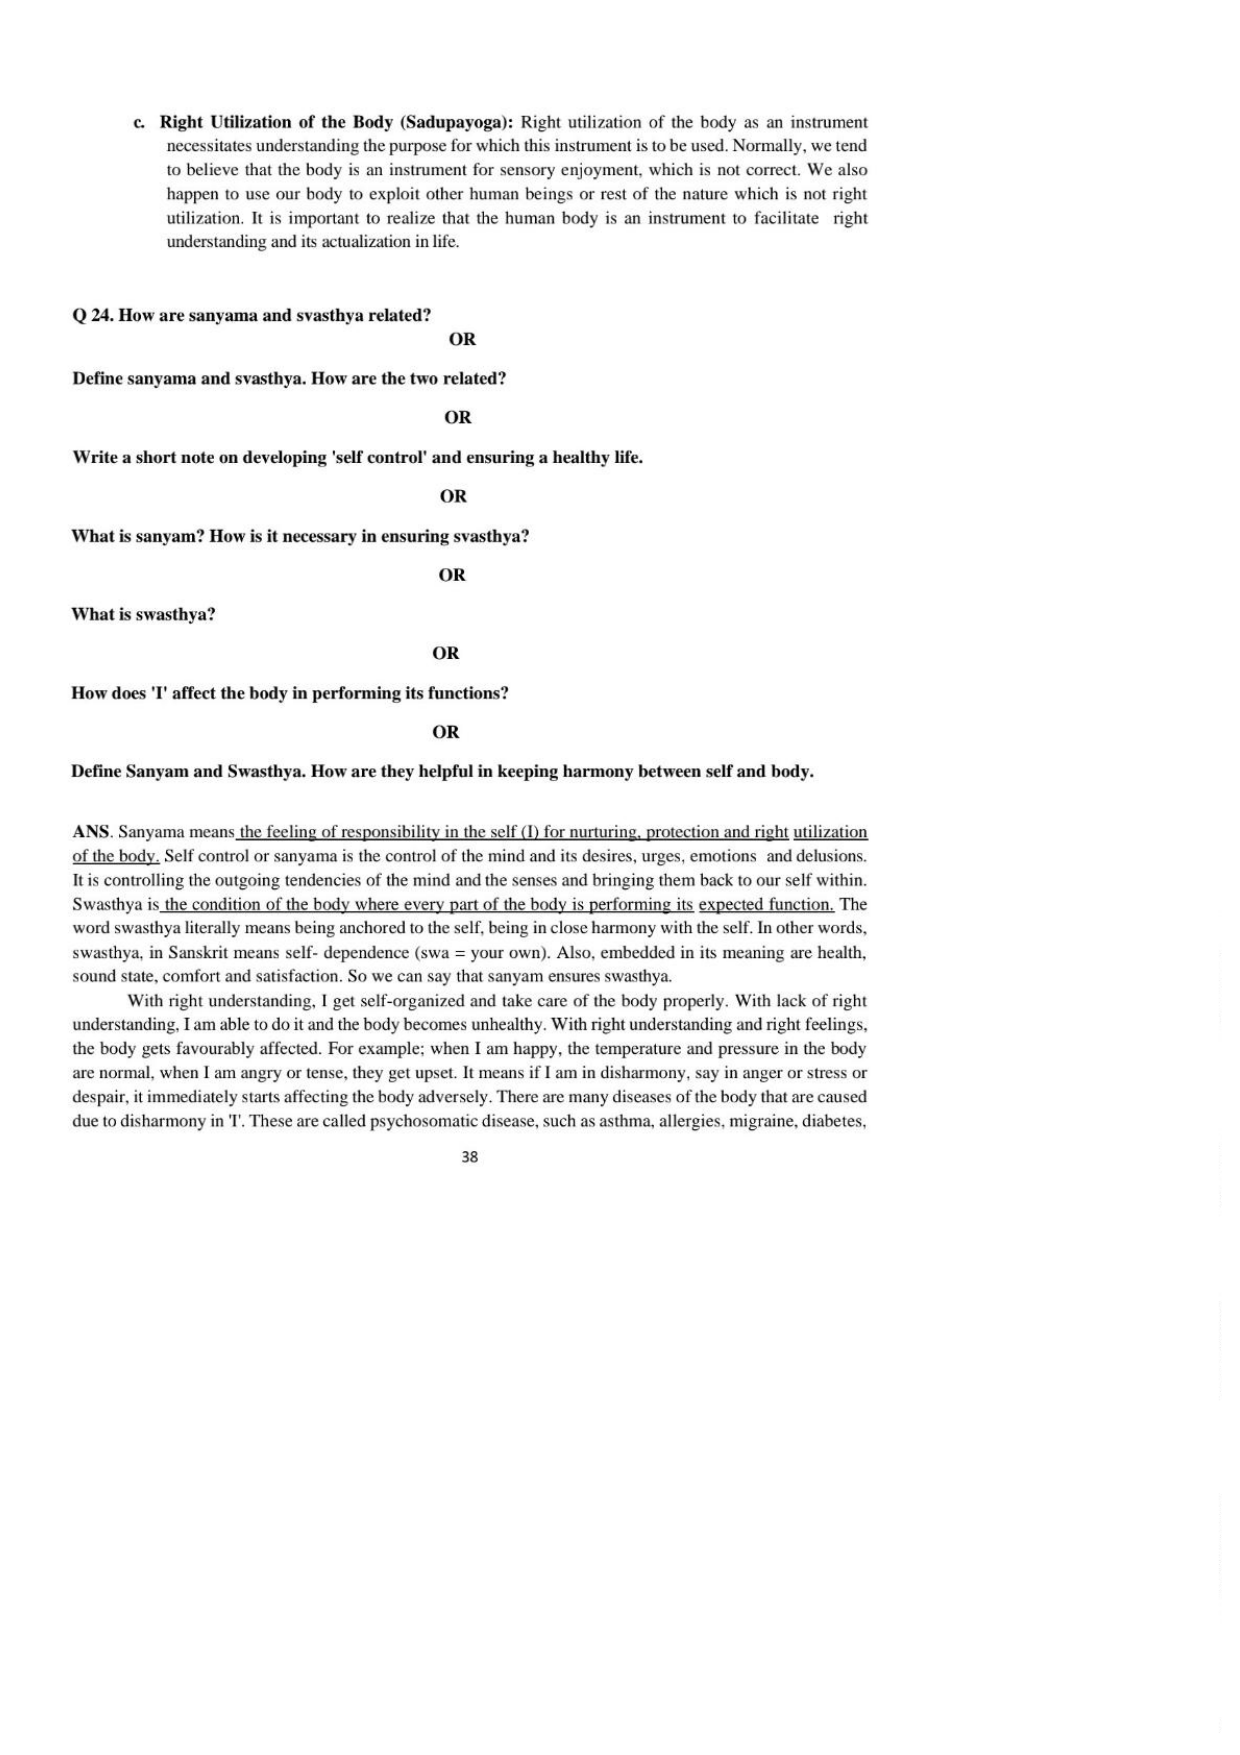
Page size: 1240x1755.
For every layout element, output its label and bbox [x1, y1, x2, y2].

text_box [18, 0, 1222, 1734]
